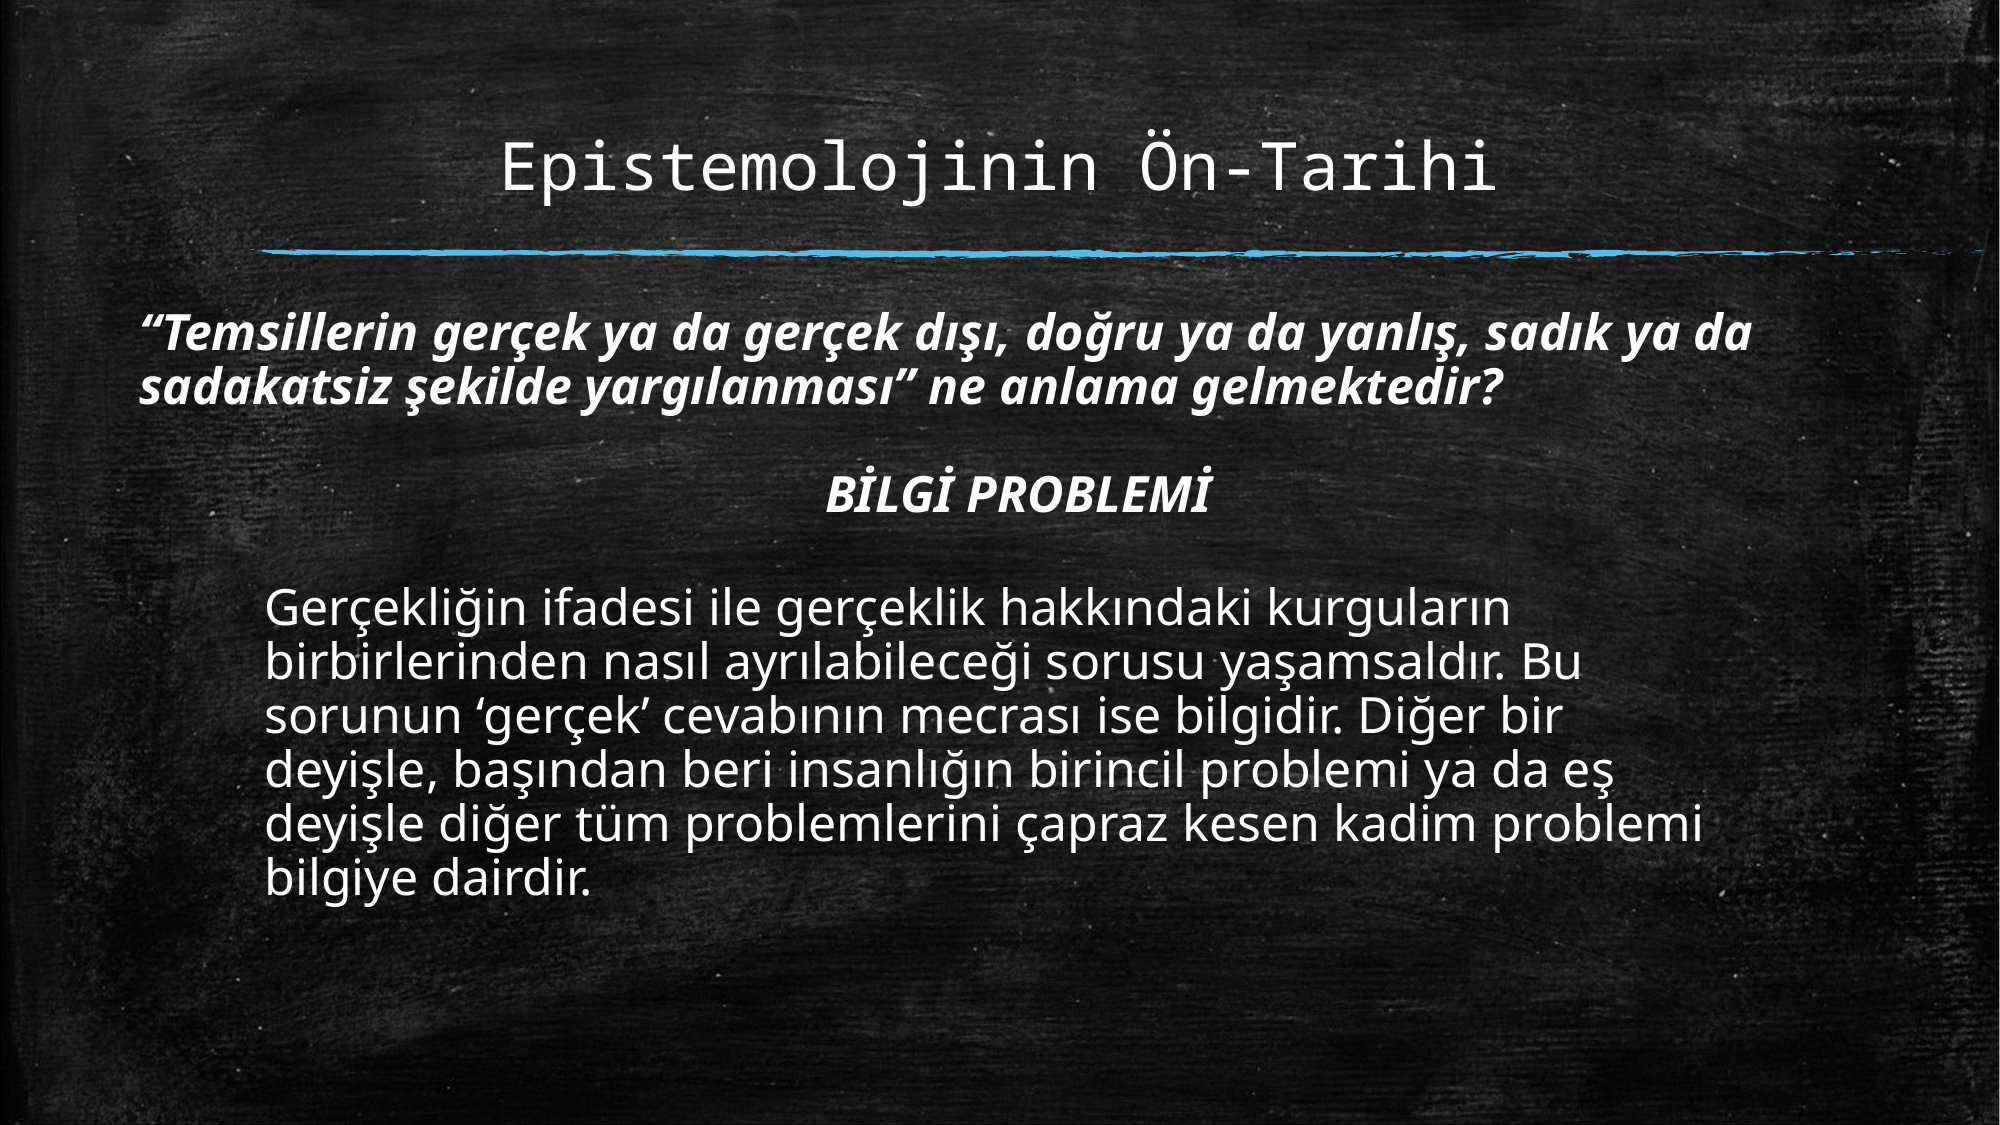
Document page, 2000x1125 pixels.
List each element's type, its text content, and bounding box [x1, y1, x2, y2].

picture [0, 0, 2000, 1125]
title Epistemolojinin Ön-Tarihi [249, 44, 1750, 213]
text_box Gerçekliğin ifadesi ile gerçeklik hakkındaki kurguların birbirlerinden nasıl ayrılabileceği sorusu yaşamsaldır. Bu sorunun ‘gerçek’ cevabının mecrası ise bilgidir. Diğer bir deyişle, başından beri insanlığın birincil problemi ya da eş deyişle diğer tüm problemlerini çapraz kesen kadim problemi bilgiye dairdir. [249, 574, 1763, 968]
text_box “Temsillerin gerçek ya da gerçek dışı, doğru ya da yanlış, sadık ya da sadakatsiz şekilde yargılanması” ne anlama gelmektedir? BİLGİ PROBLEMİ [124, 299, 1913, 531]
